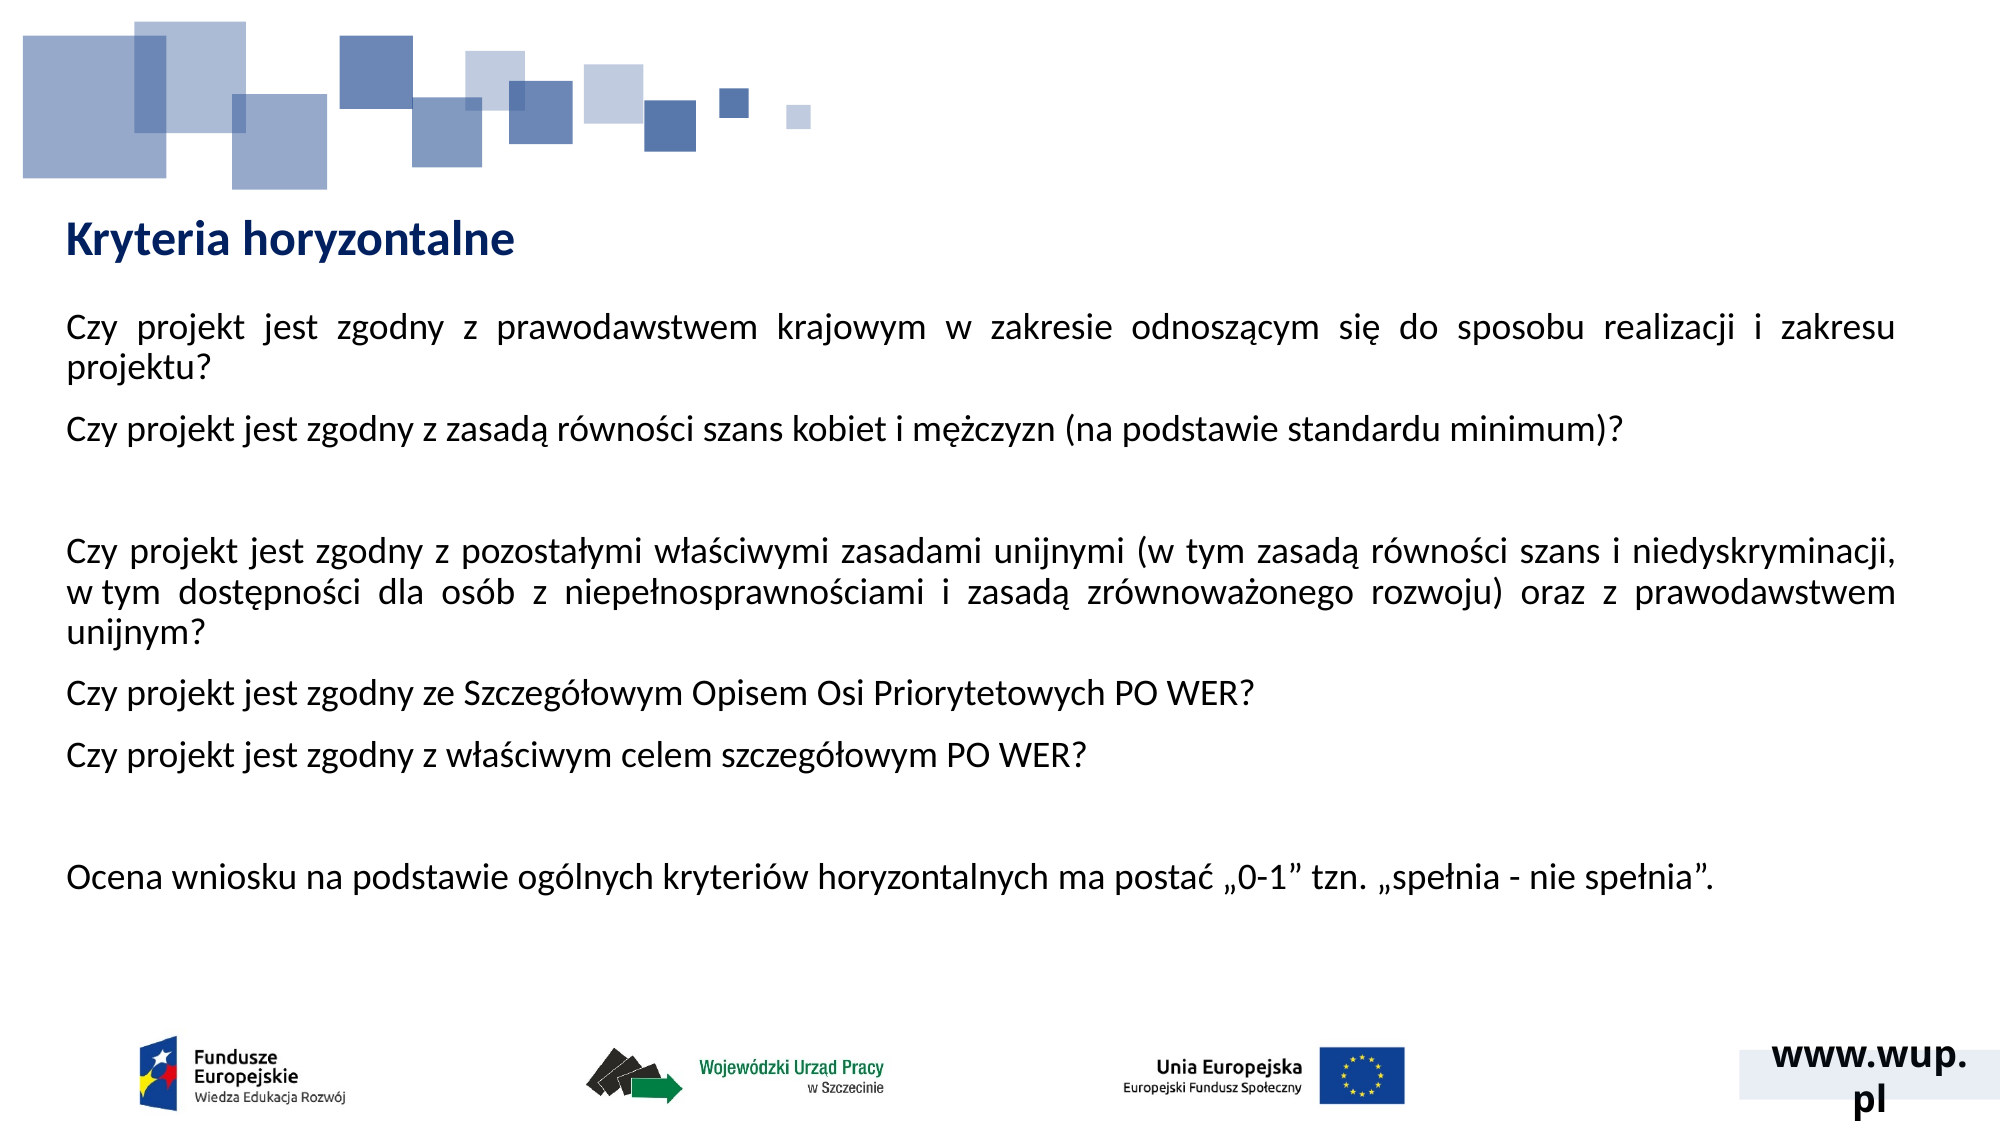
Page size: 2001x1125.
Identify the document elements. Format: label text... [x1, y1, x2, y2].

picture [1104, 1027, 1407, 1123]
picture [139, 1017, 363, 1118]
title Kryteria horyzontalne [51, 204, 1913, 287]
list Czy projekt jest zgodny z prawodawstwem krajowym w zakresie odnoszącym się do sposobu realizacji i zakresu projektu? Czy projekt jest zgodny z zasadą równości szans kobiet i mężczyzn (na podstawie standardu minimum)? Czy projekt jest zgodny z pozostałymi właściwymi zasadami unijnymi (w tym zasadą równości szans i niedyskryminacji, w tym dostępności dla osób z niepełnosprawnościami i zasadą zrównoważonego rozwoju) oraz z prawodawstwem unijnym? Czy projekt jest zgodny ze Szczegółowym Opisem Osi Priorytetowych PO WER? Czy projekt jest zgodny z właściwym celem szczegółowym PO WER? Ocena wniosku na podstawie ogólnych kryteriów horyzontalnych ma postać „0-1” tzn. „spełnia - nie spełnia”. [51, 299, 1913, 1014]
picture [574, 1036, 894, 1115]
